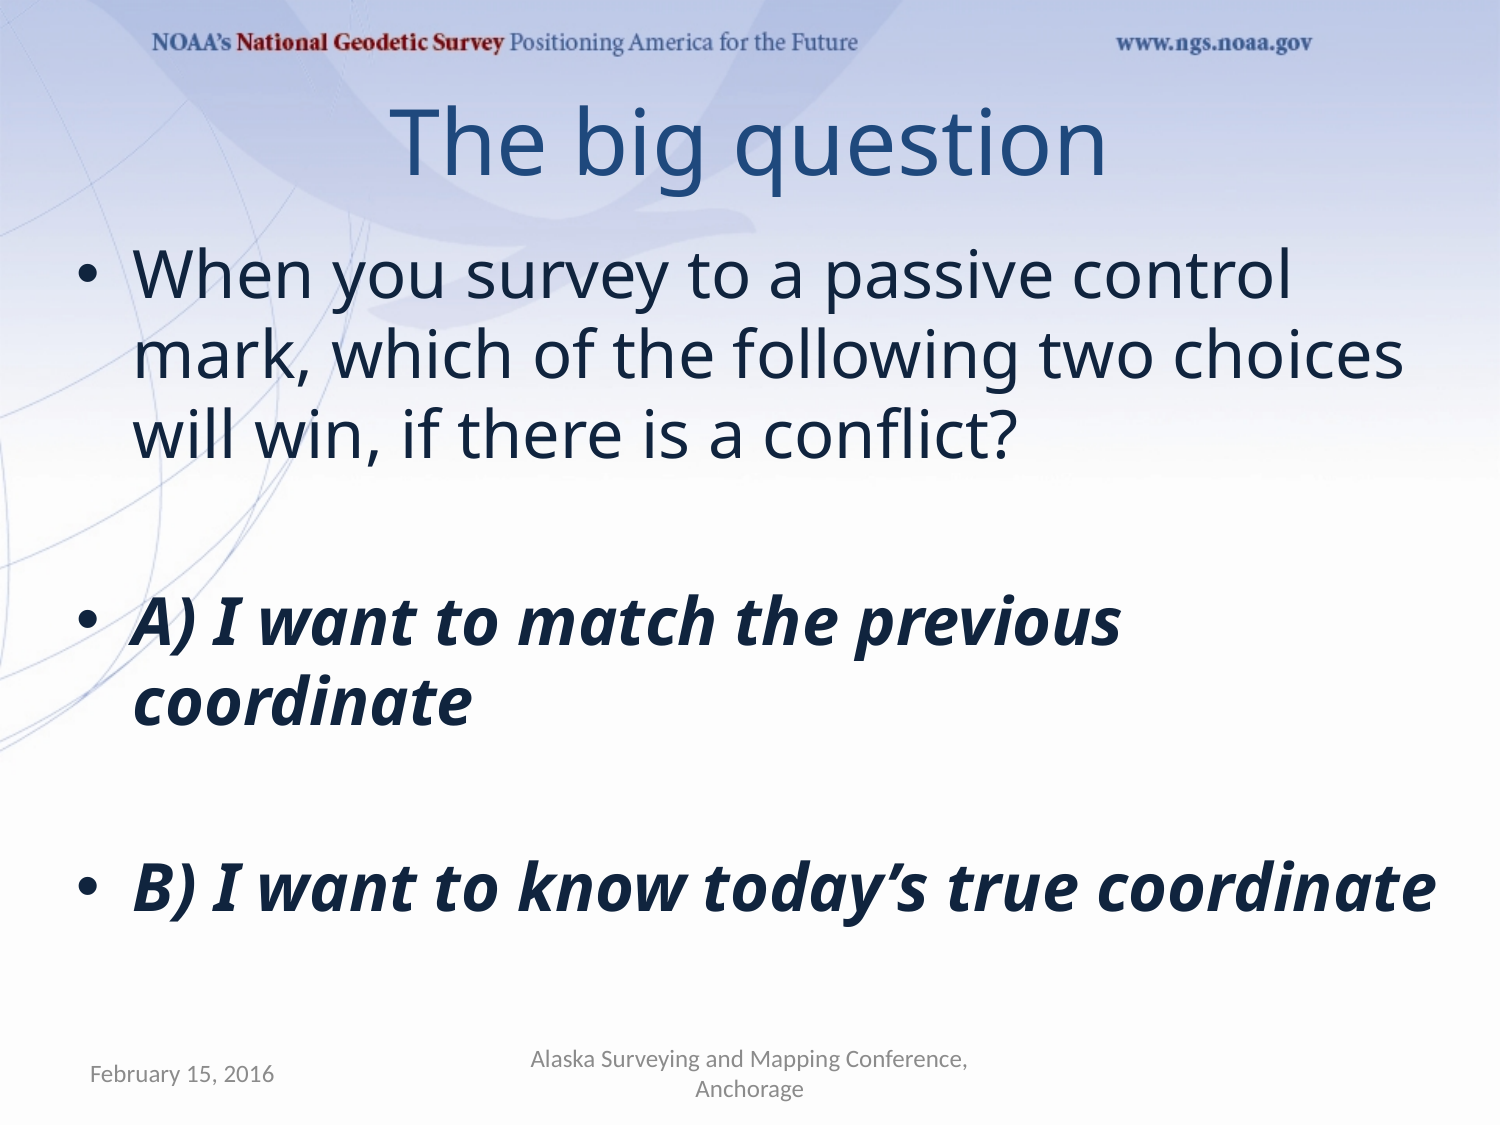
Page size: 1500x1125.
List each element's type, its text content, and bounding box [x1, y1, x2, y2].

list When you survey to a passive control mark, which of the following two choices will win, if there is a conflict? A) I want to match the previous coordinate B) I want to know today’s true coordinate [61, 224, 1467, 982]
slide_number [75, 1042, 425, 1103]
picture [0, 0, 1500, 1125]
footer Alaska Surveying and Mapping Conference, Anchorage [512, 1042, 988, 1103]
title The big question [74, 44, 1426, 224]
